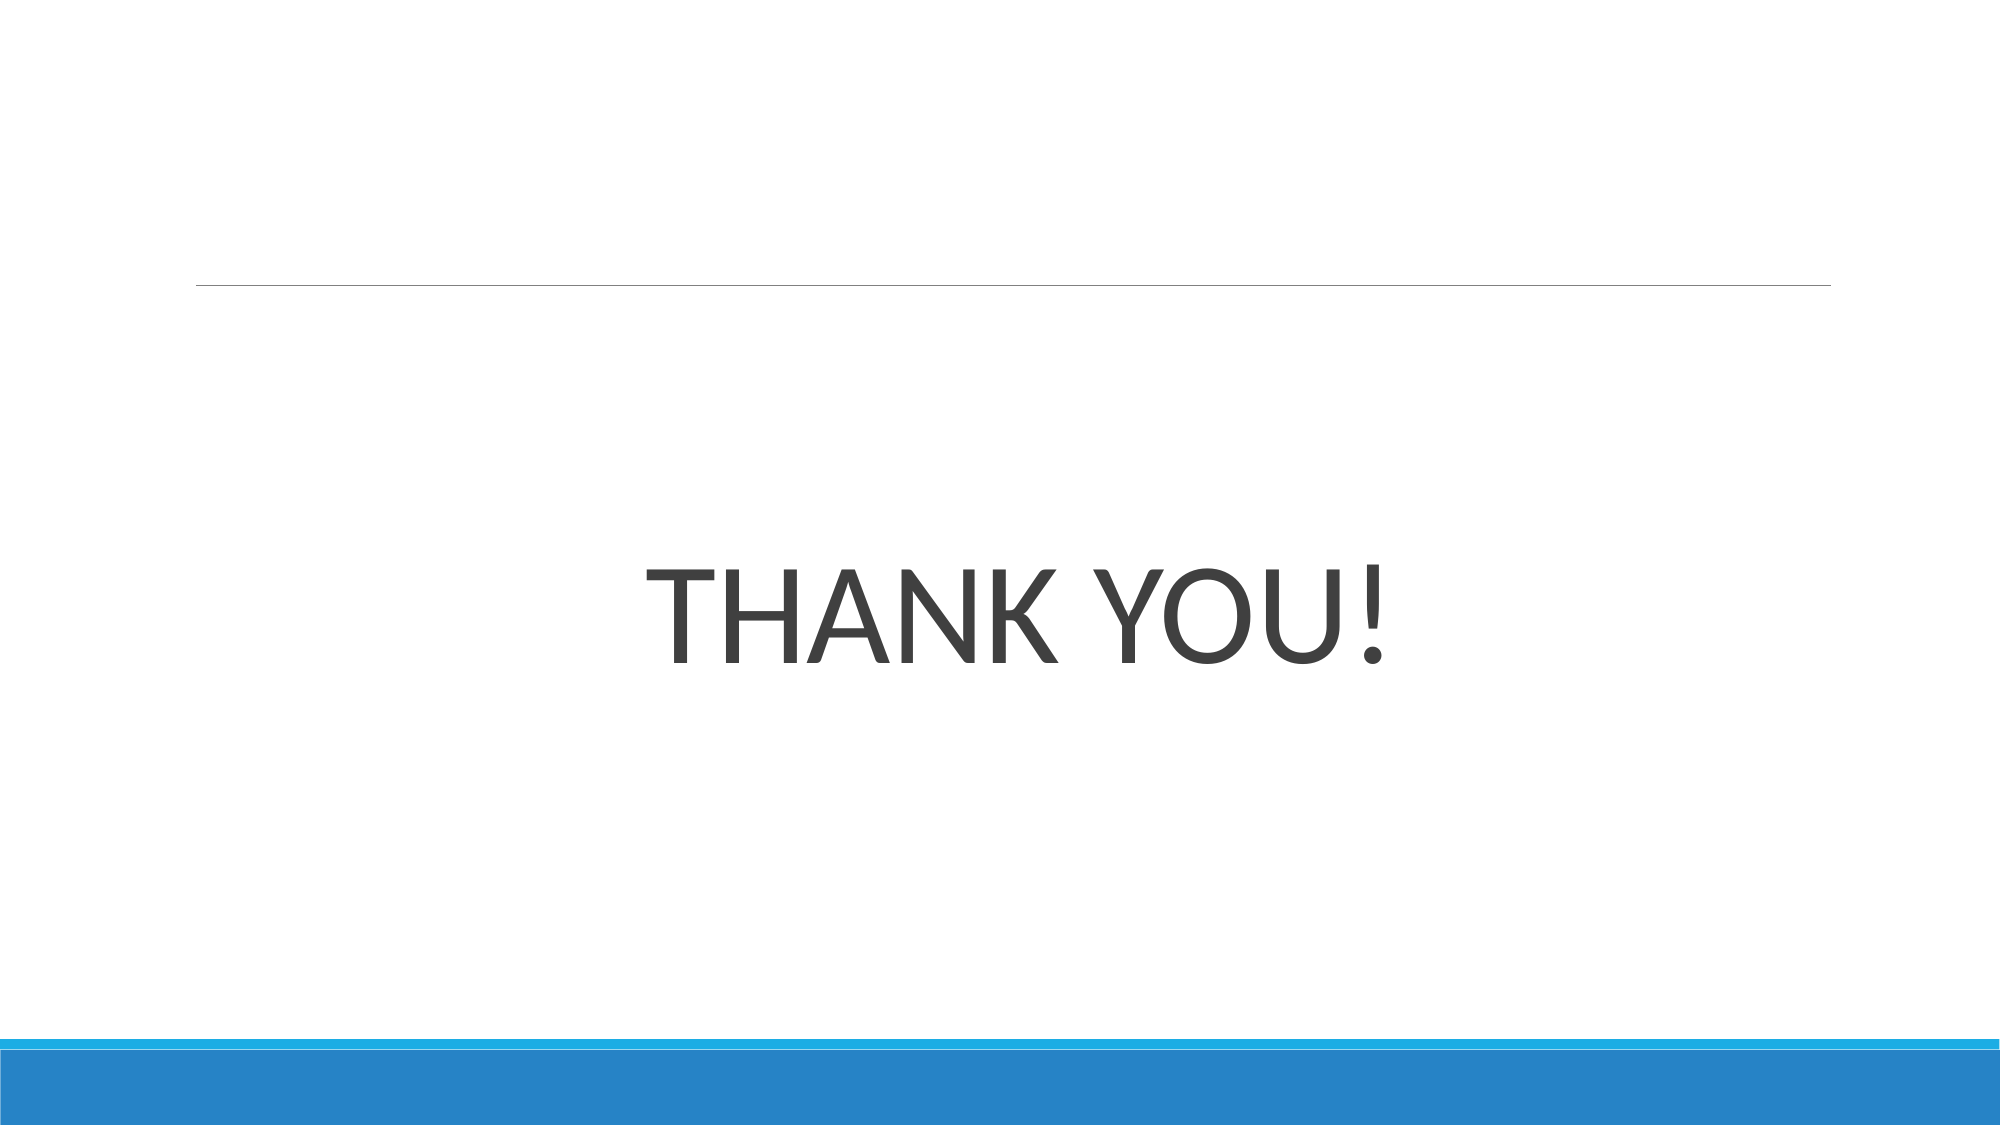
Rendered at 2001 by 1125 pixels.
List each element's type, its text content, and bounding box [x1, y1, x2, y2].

list THANK YOU! [180, 302, 1830, 963]
